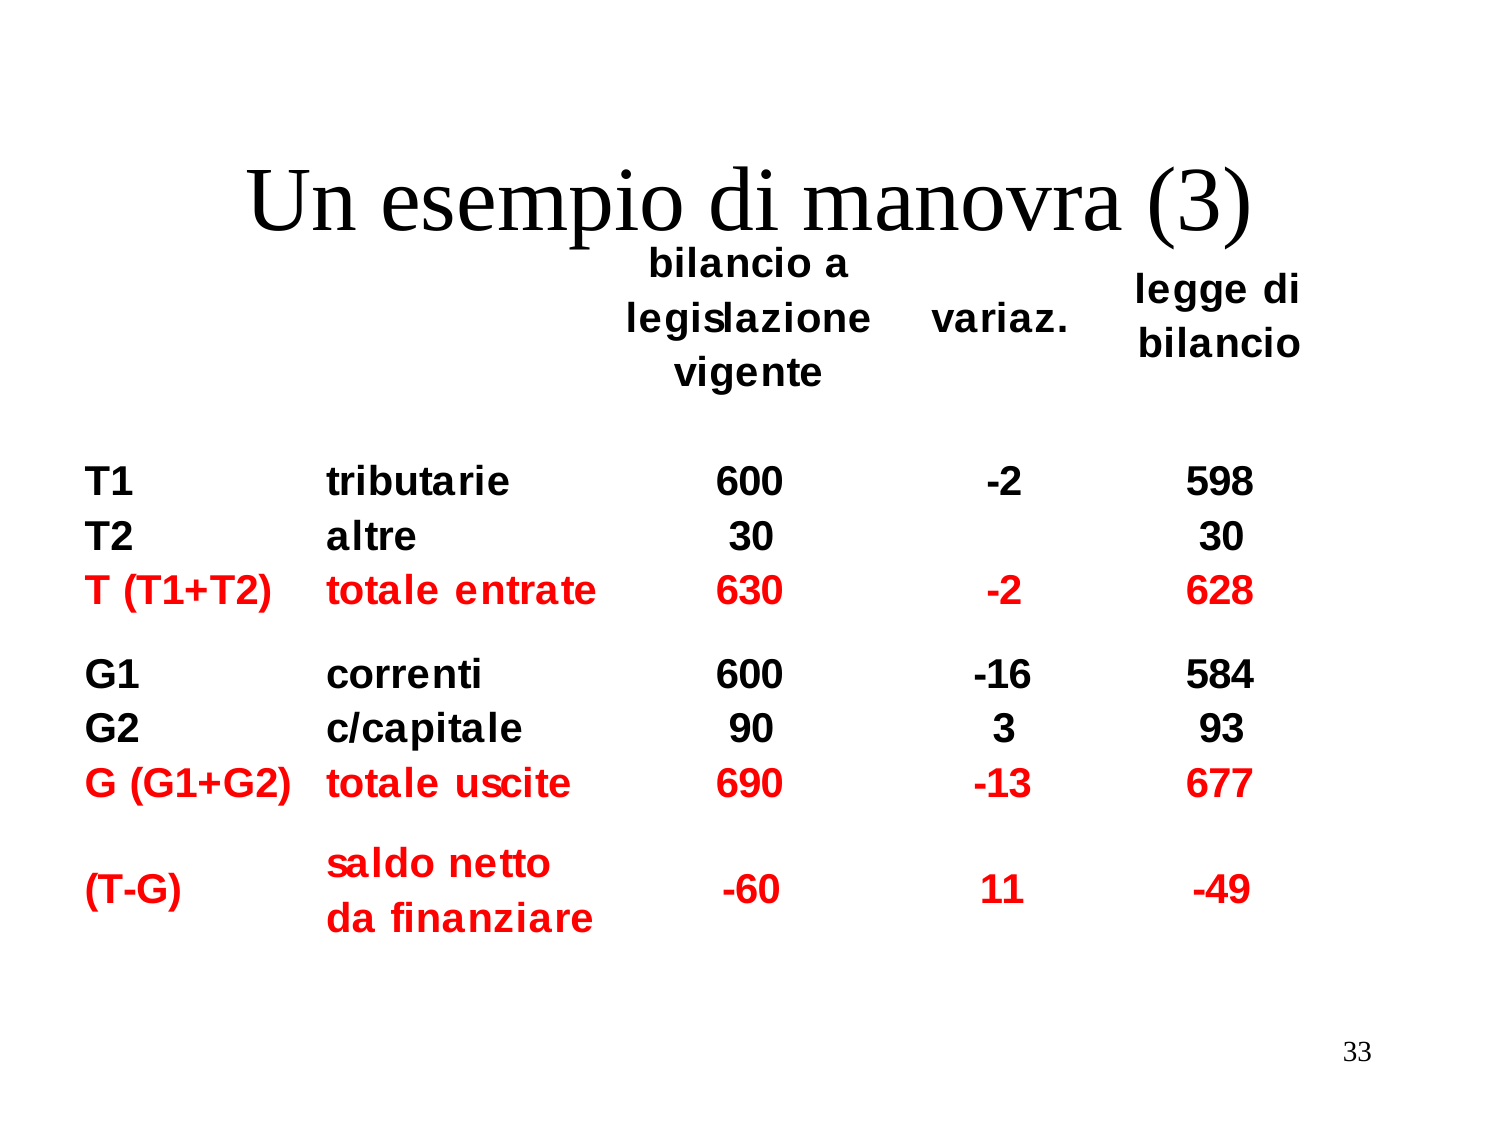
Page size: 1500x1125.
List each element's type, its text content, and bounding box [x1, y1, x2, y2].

title Un esempio di manovra (3) [112, 99, 1388, 288]
slide_number 33 [1074, 1025, 1388, 1100]
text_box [74, 236, 1322, 950]
